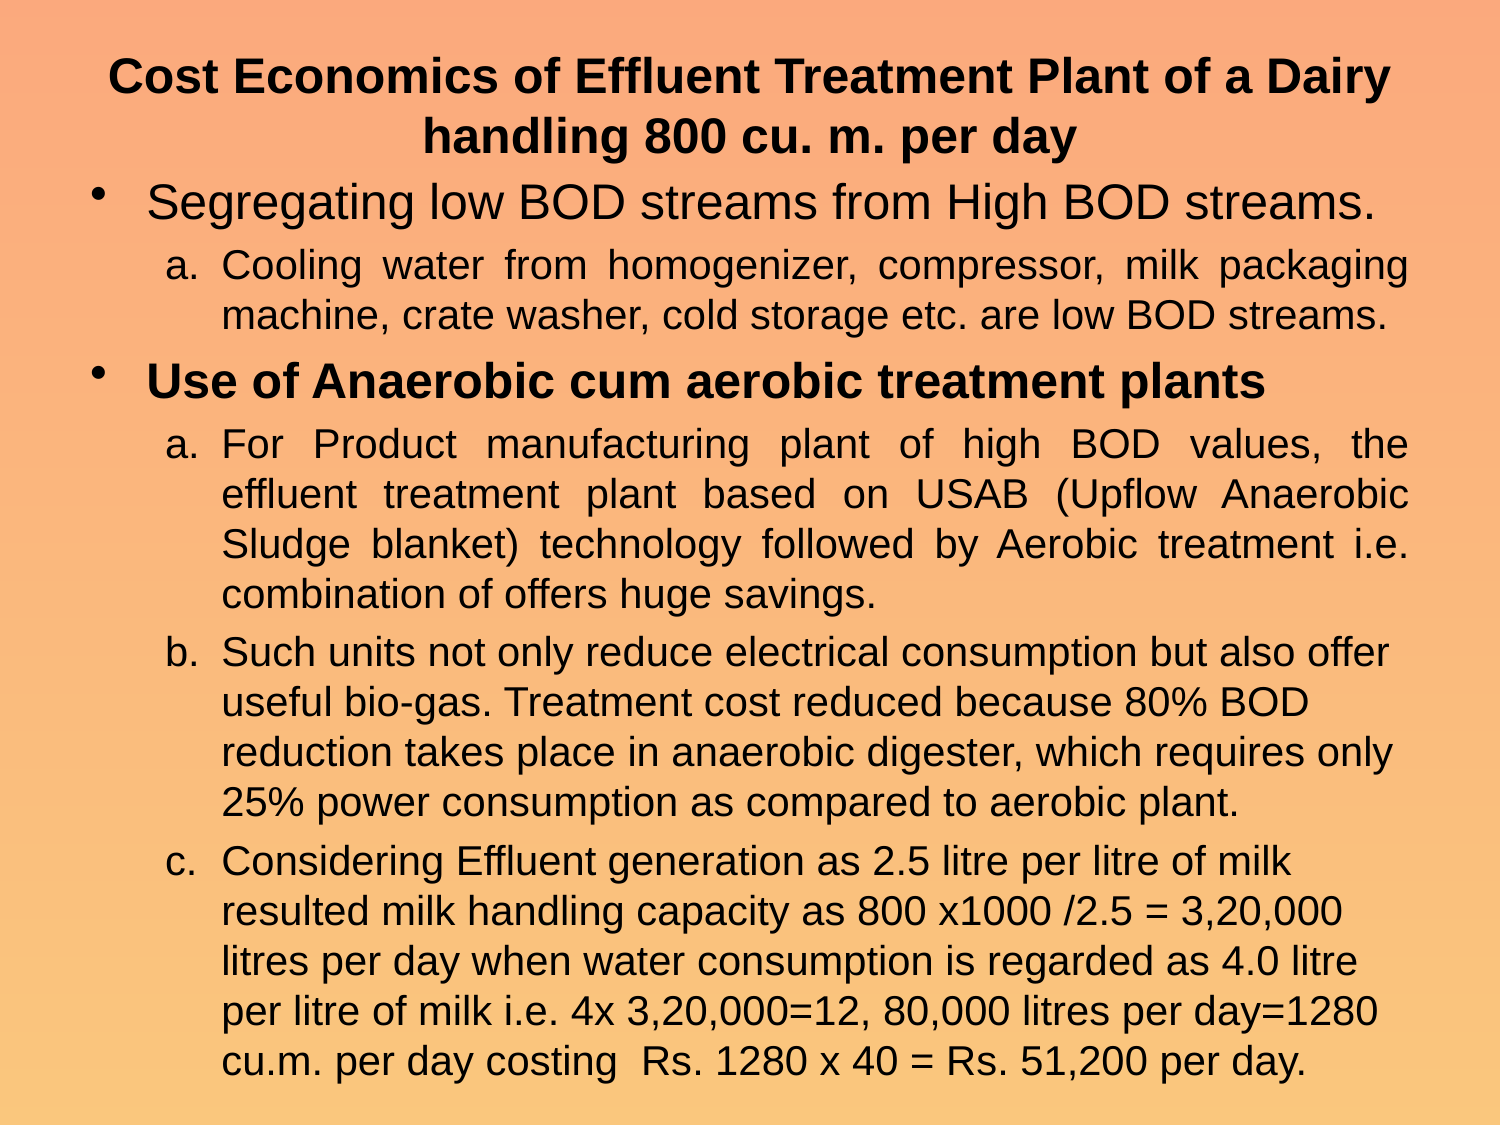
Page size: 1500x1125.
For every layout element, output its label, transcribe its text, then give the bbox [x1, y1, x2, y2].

title Cost Economics of Effluent Treatment Plant of a Dairy handling 800 cu. m. per day [74, 44, 1426, 162]
list Segregating low BOD streams from High BOD streams. Cooling water from homogenizer, compressor, milk packaging machine, crate washer, cold storage etc. are low BOD streams. Use of Anaerobic cum aerobic treatment plants For Product manufacturing plant of high BOD values, the effluent treatment plant based on USAB (Upflow Anaerobic Sludge blanket) technology followed by Aerobic treatment i.e. combination of offers huge savings. Such units not only reduce electrical consumption but also offer useful bio-gas. Treatment cost reduced because 80% BOD reduction takes place in anaerobic digester, which requires only 25% power consumption as compared to aerobic plant. Considering Effluent generation as 2.5 litre per litre of milk resulted milk handling capacity as 800 x1000 /2.5 = 3,20,000 litres per day when water consumption is regarded as 4.0 litre per litre of milk i.e. 4x 3,20,000=12, 80,000 litres per day=1280 cu.m. per day costing Rs. 1280 x 40 = Rs. 51,200 per day. [74, 162, 1426, 1006]
